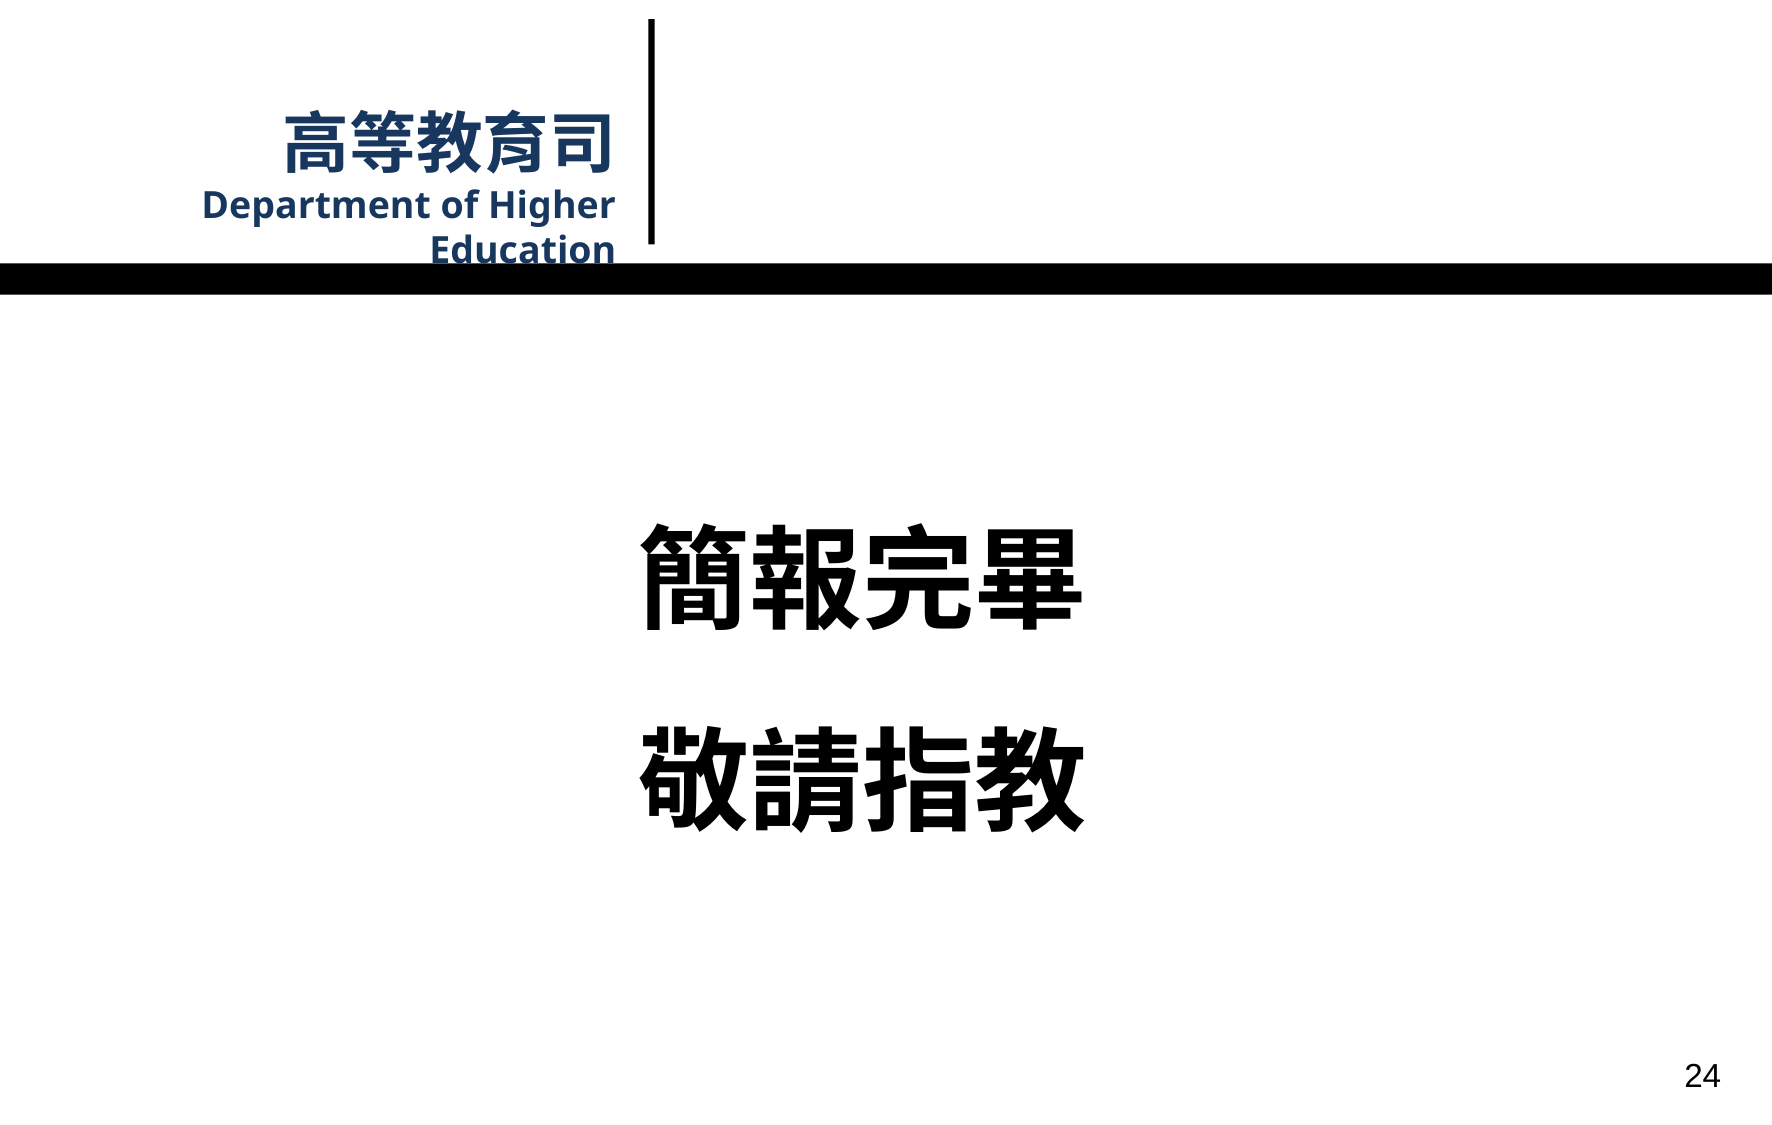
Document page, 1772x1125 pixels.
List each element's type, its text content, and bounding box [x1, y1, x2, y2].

text_box 簡報完畢 敬請指教 [141, 432, 1583, 853]
text_box 高等教育司 Department of Higher Education [0, 93, 632, 279]
slide_number 24 [1322, 1046, 1737, 1125]
